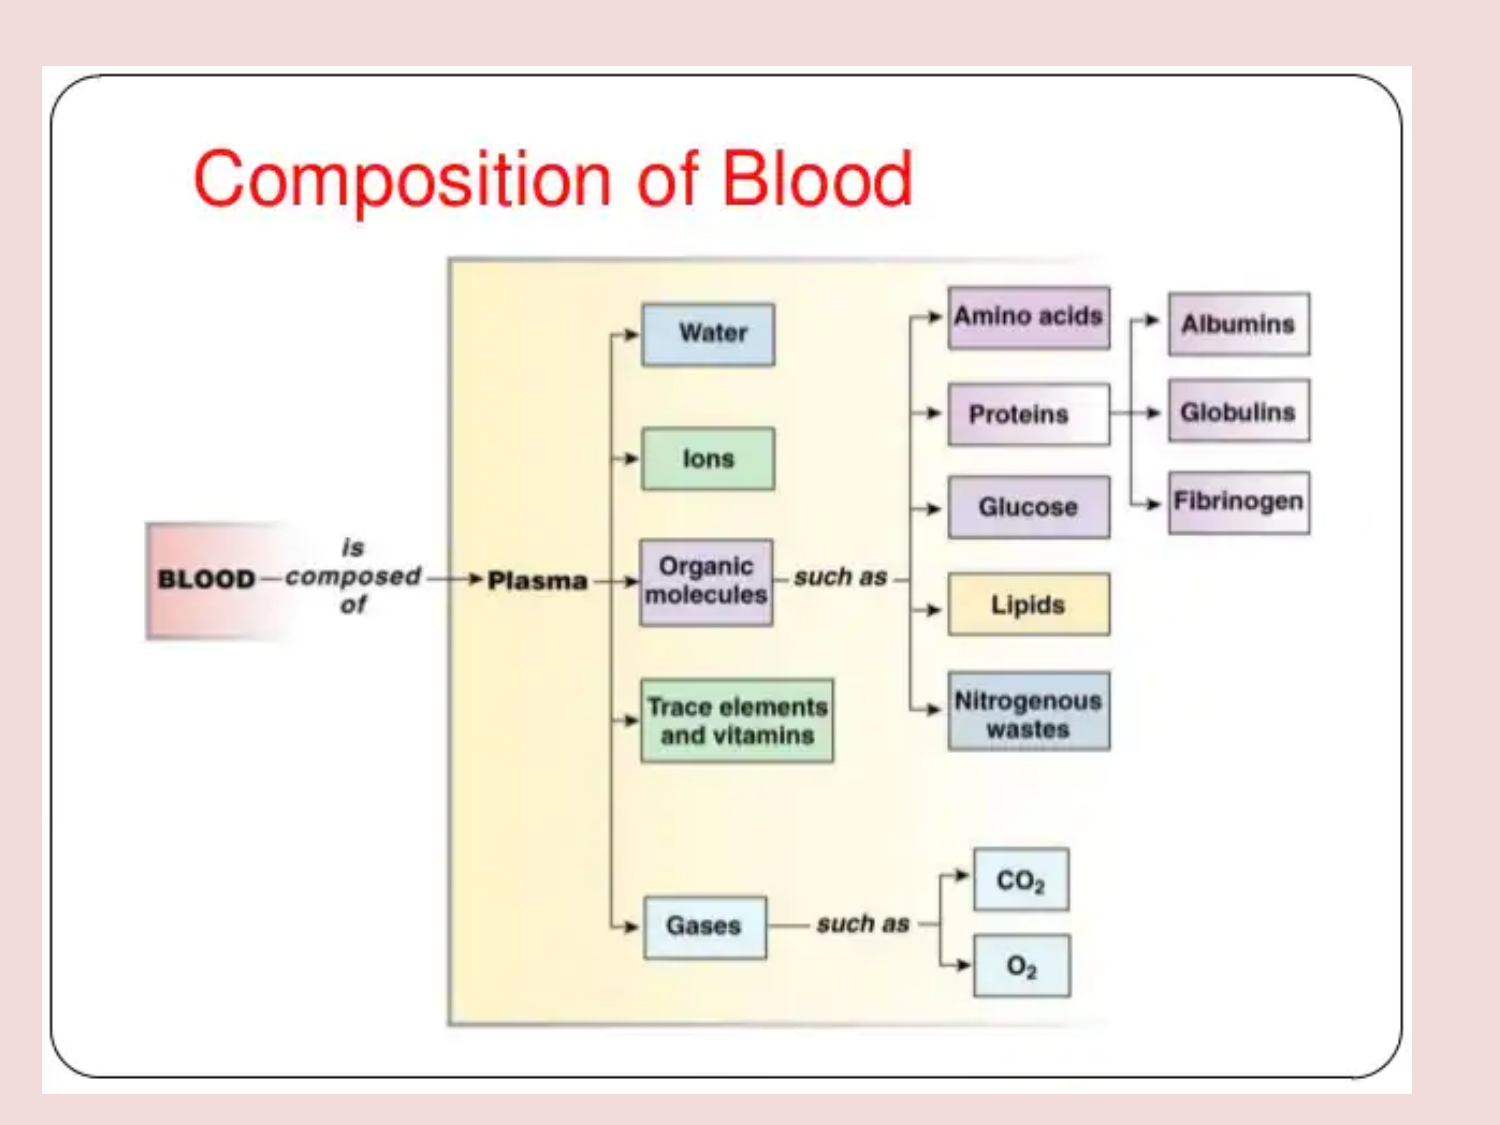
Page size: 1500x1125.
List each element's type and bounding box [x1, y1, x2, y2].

picture [42, 66, 1412, 1095]
